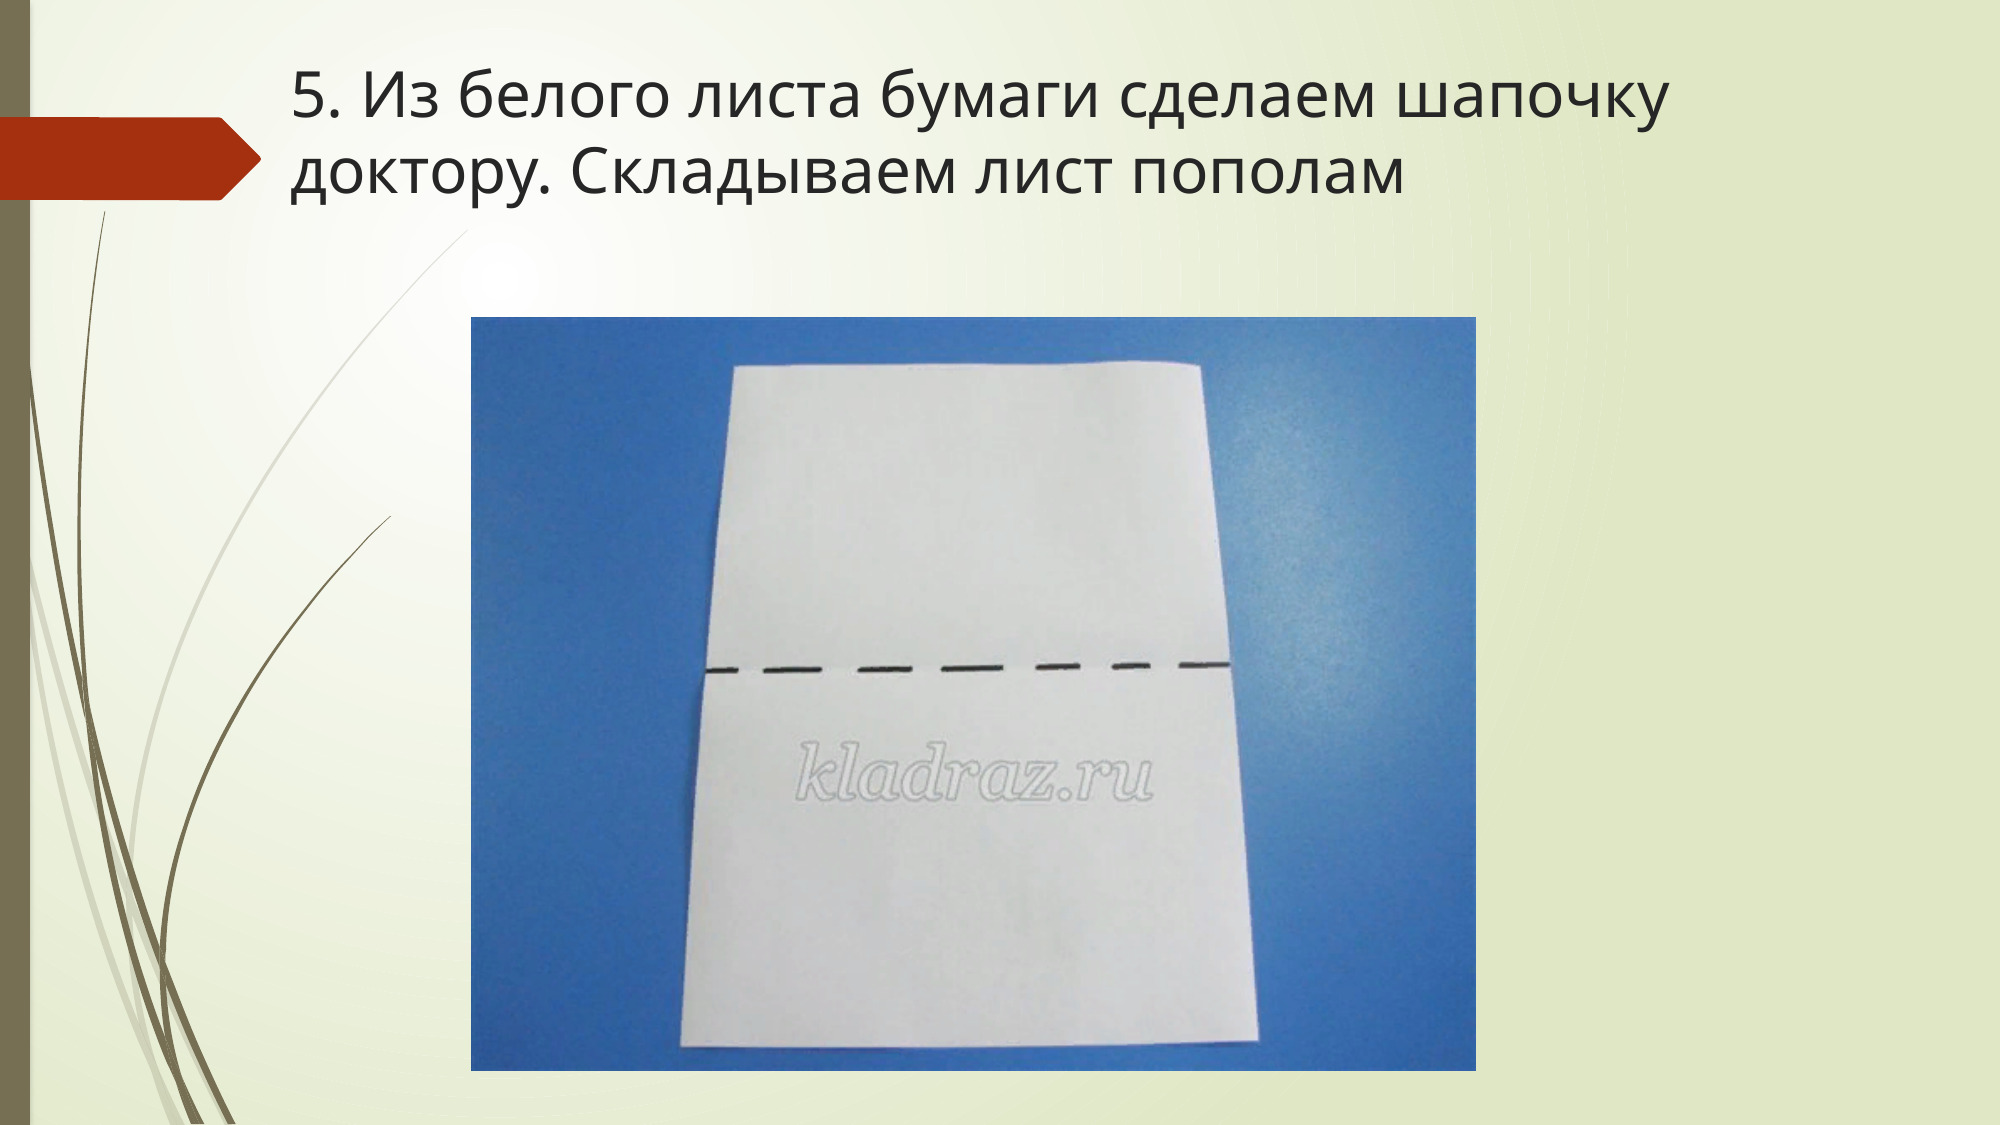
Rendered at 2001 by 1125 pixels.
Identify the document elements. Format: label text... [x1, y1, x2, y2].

title 5. Из белого листа бумаги сделаем шапочку доктору. Складываем лист пополам [275, 46, 1812, 257]
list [471, 317, 1476, 1071]
